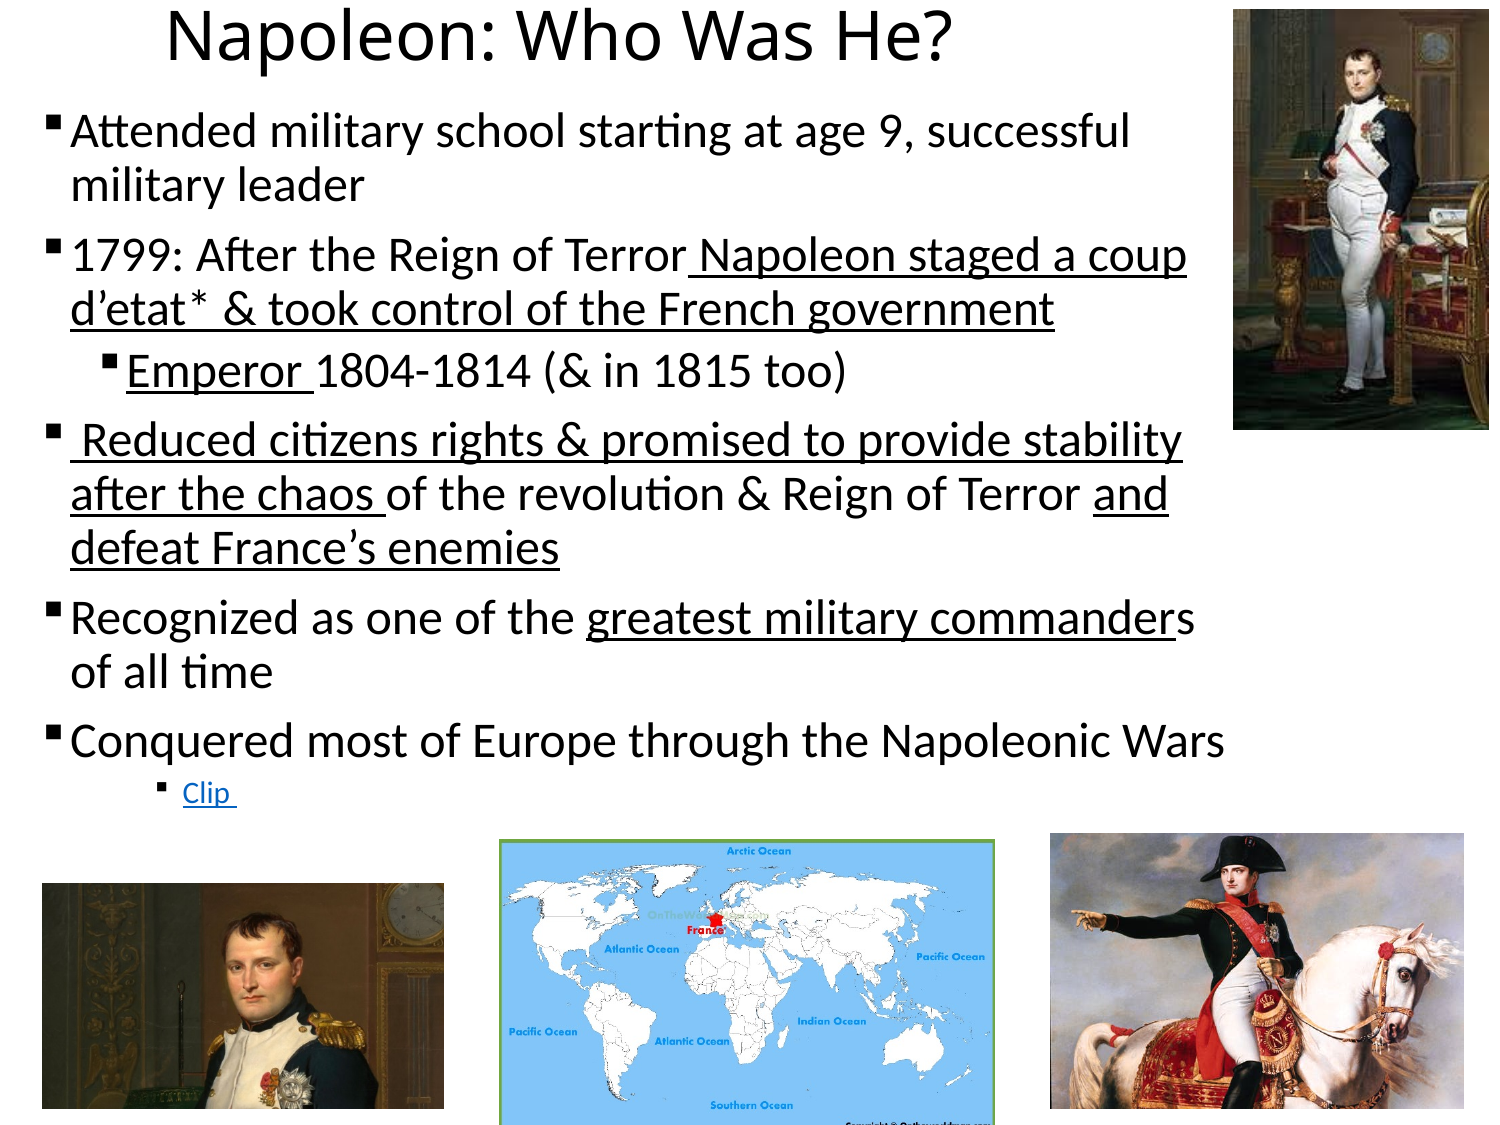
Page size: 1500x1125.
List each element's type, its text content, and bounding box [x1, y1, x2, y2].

title Napoleon: Who Was He? [149, 0, 1346, 97]
picture [1233, 9, 1489, 430]
picture [42, 883, 444, 1109]
list Attended military school starting at age 9, successful military leader 1799: After the Reign of Terror Napoleon staged a coup d’etat* & took control of the French government Emperor 1804-1814 (& in 1815 too) Reduced citizens rights & promised to provide stability after the chaos of the revolution & Reign of Terror and defeat France’s enemies Recognized as one of the greatest military commanders of all time Conquered most of Europe through the Napoleonic Wars Clip [27, 97, 1250, 840]
picture [499, 839, 995, 1125]
picture [1050, 833, 1464, 1109]
